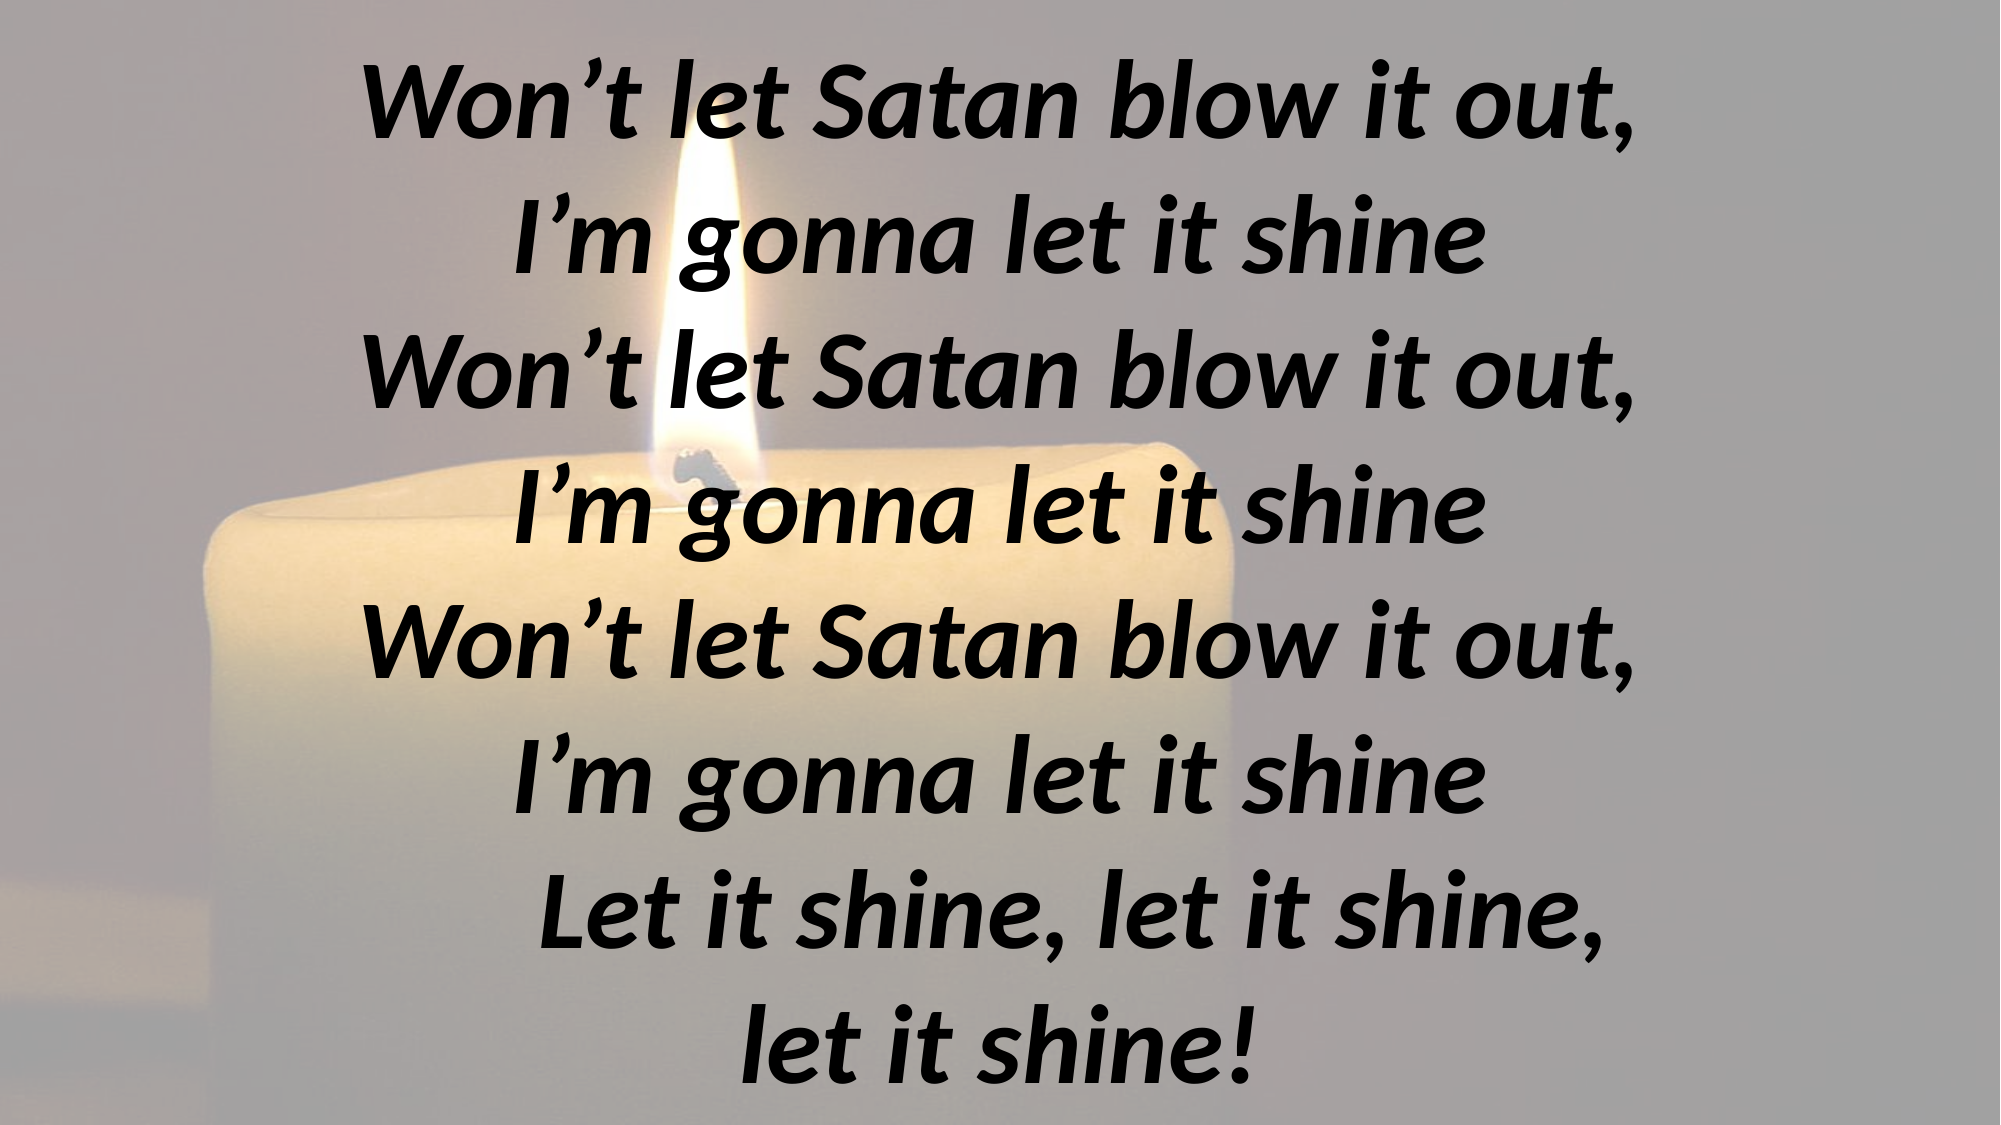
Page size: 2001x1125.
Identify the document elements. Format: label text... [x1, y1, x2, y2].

title Won’t let Satan blow it out, I’m gonna let it shine Won’t let Satan blow it out, I’m gonna let it shine Won’t let Satan blow it out, I’m gonna let it shine Let it shine, let it shine, let it shine! [324, 45, 1675, 1088]
